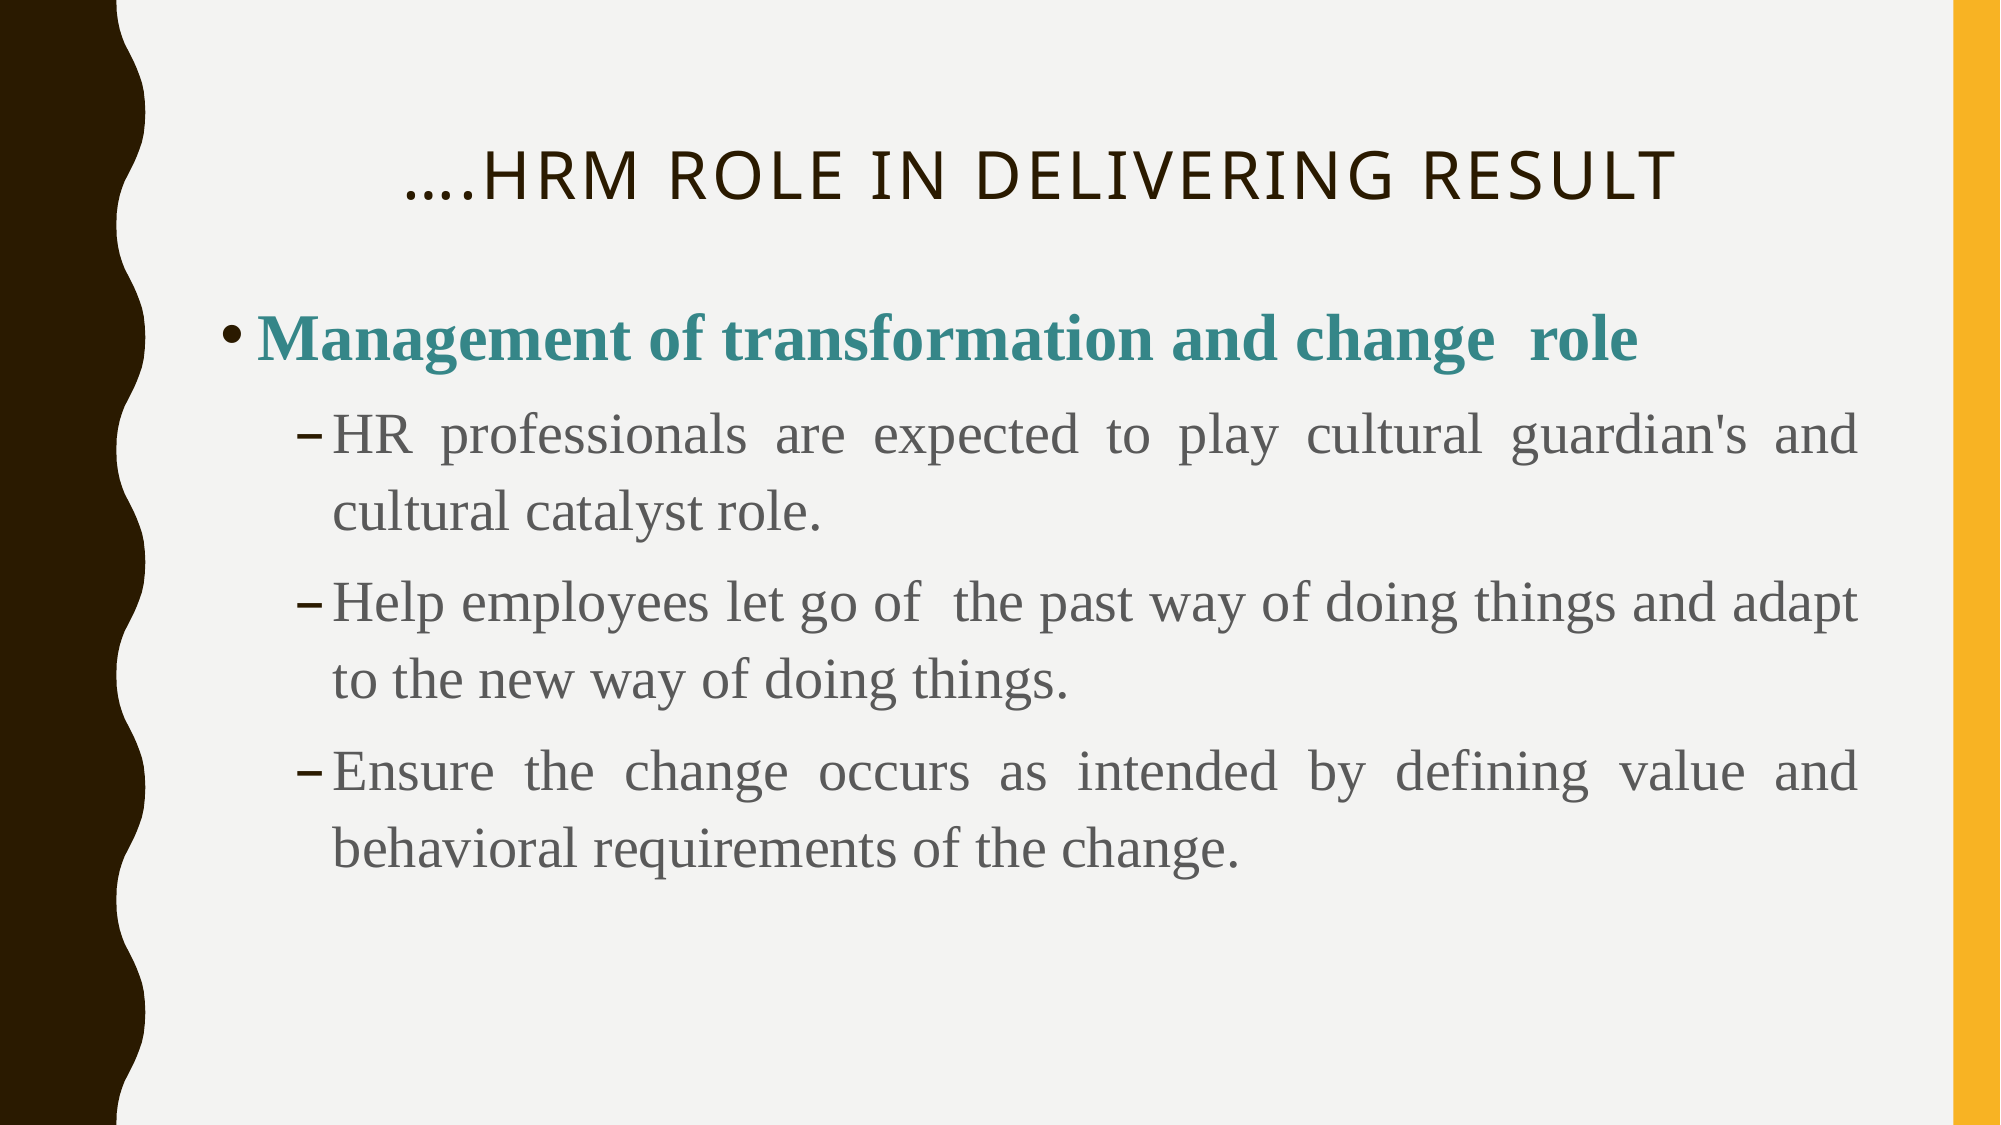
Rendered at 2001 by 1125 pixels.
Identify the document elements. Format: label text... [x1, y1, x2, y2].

list Management of transformation and change role HR professionals are expected to play cultural guardian's and cultural catalyst role. Help employees let go of the past way of doing things and adapt to the new way of doing things. Ensure the change occurs as intended by defining value and behavioral requirements of the change. [205, 278, 1875, 1064]
title ….HRM Role in delivering result [205, 62, 1875, 247]
